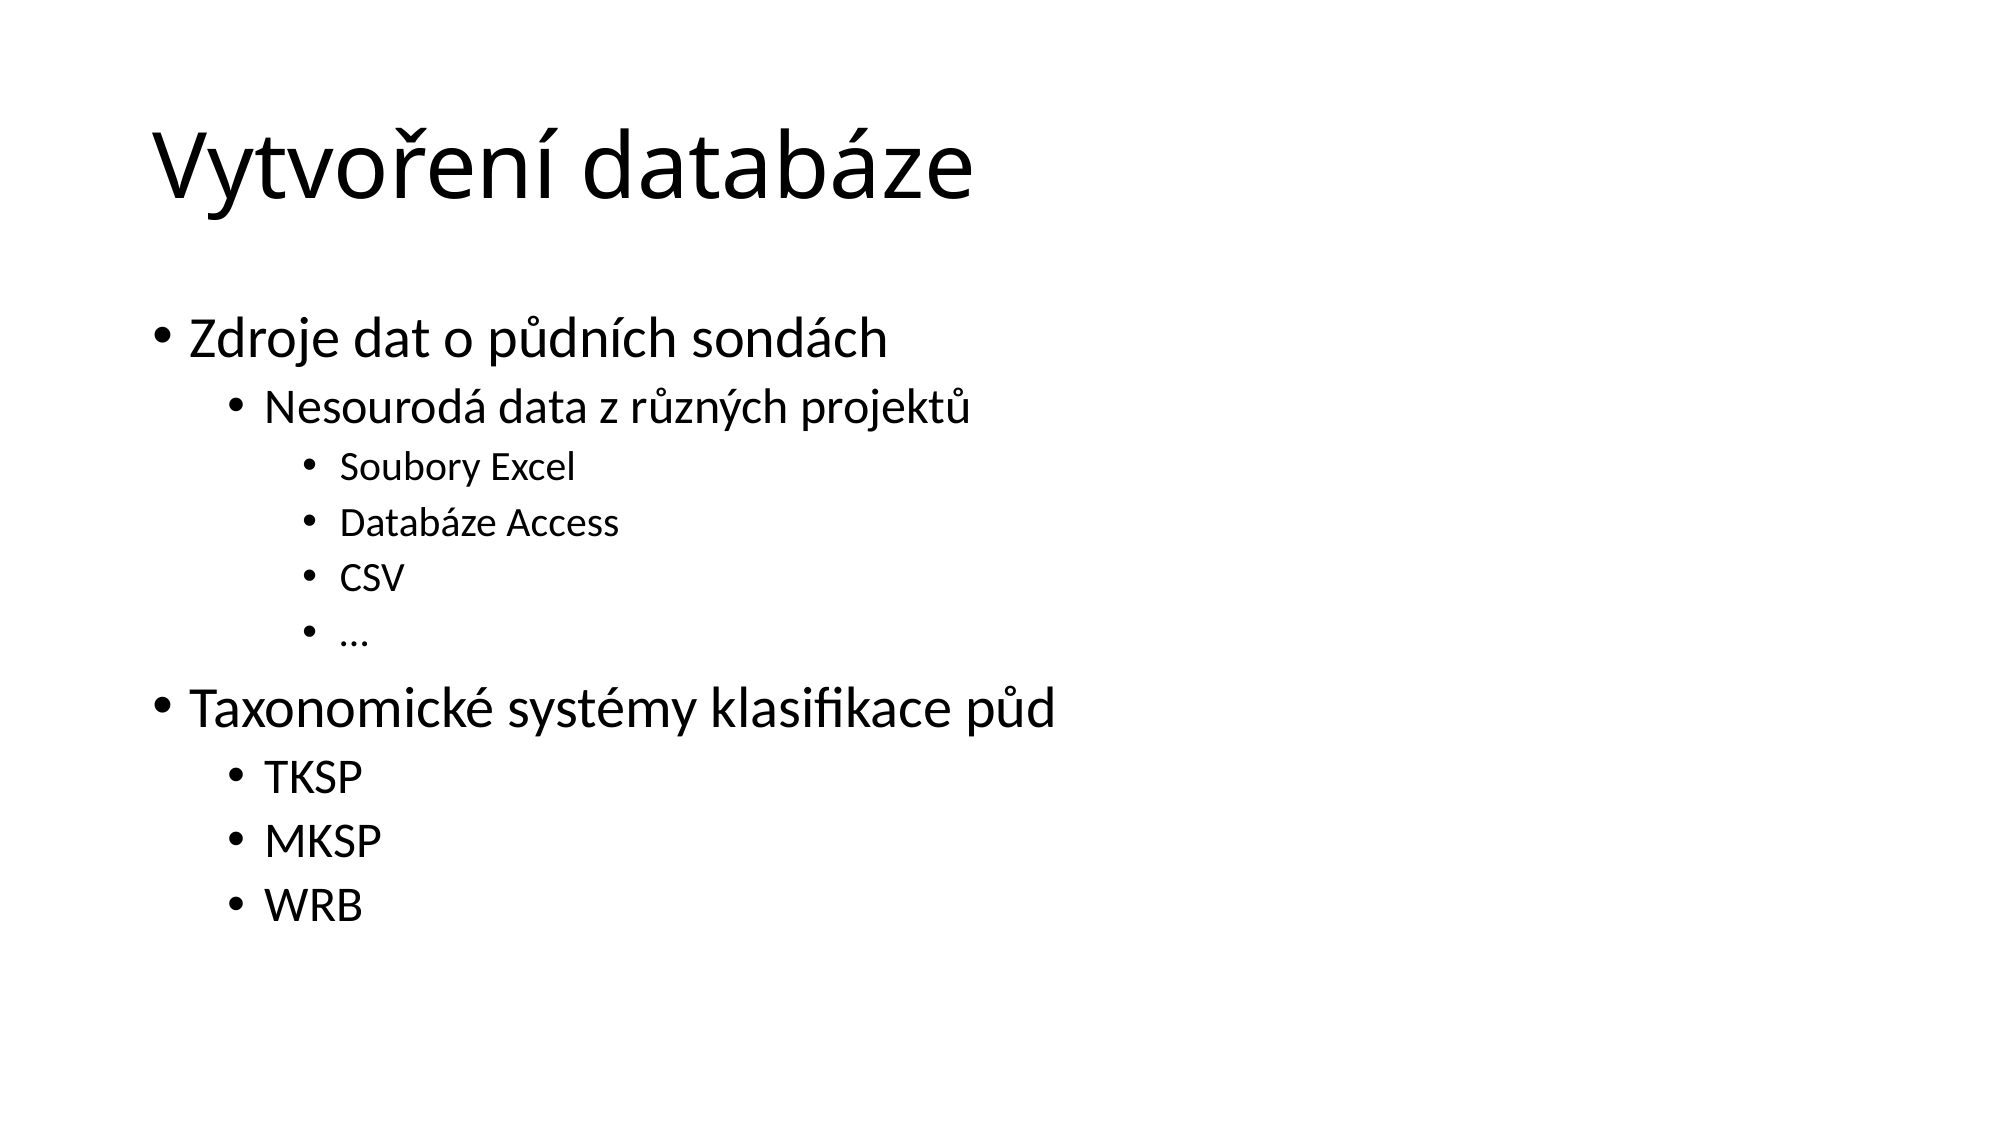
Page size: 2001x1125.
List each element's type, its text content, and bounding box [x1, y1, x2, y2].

list Zdroje dat o půdních sondách Nesourodá data z různých projektů Soubory Excel Databáze Access CSV … Taxonomické systémy klasifikace půd TKSP MKSP WRB [137, 299, 1863, 1014]
title Vytvoření databáze [137, 59, 1863, 278]
